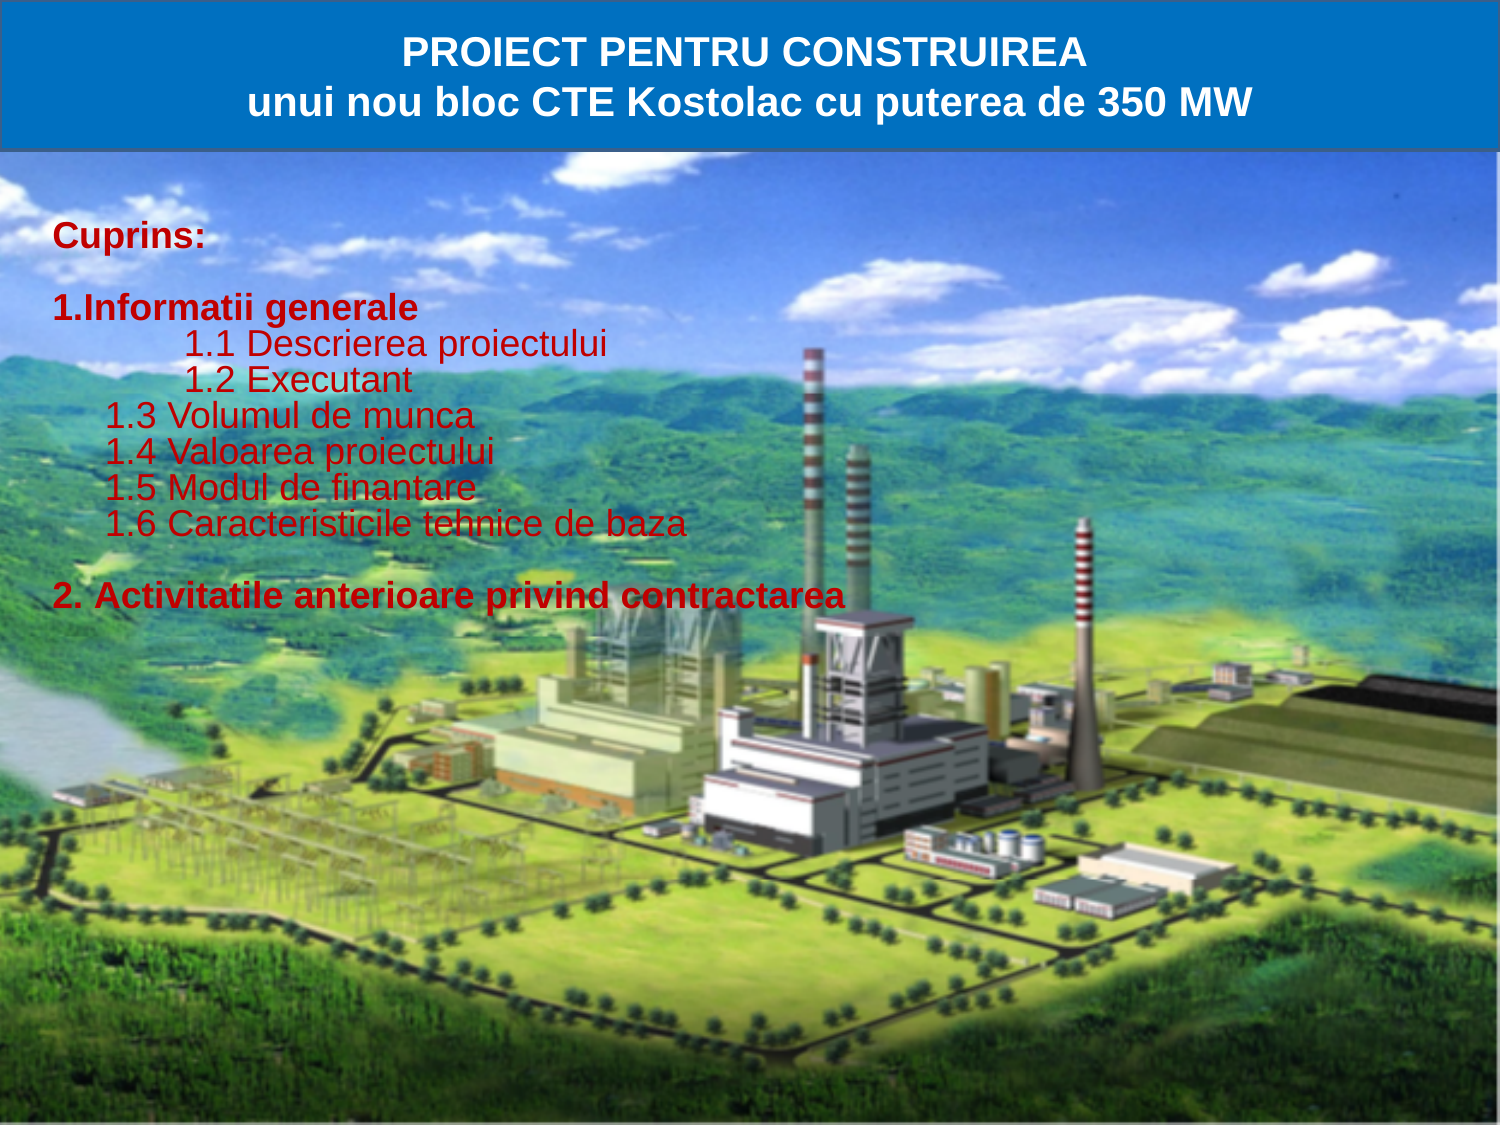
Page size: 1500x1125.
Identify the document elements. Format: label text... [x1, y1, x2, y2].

text_box PROIECT PENTRU CONSTRUIREA unui nou bloc CTE Kostolac cu puterea de 350 MW [0, 0, 1500, 149]
picture [0, 149, 1500, 1125]
